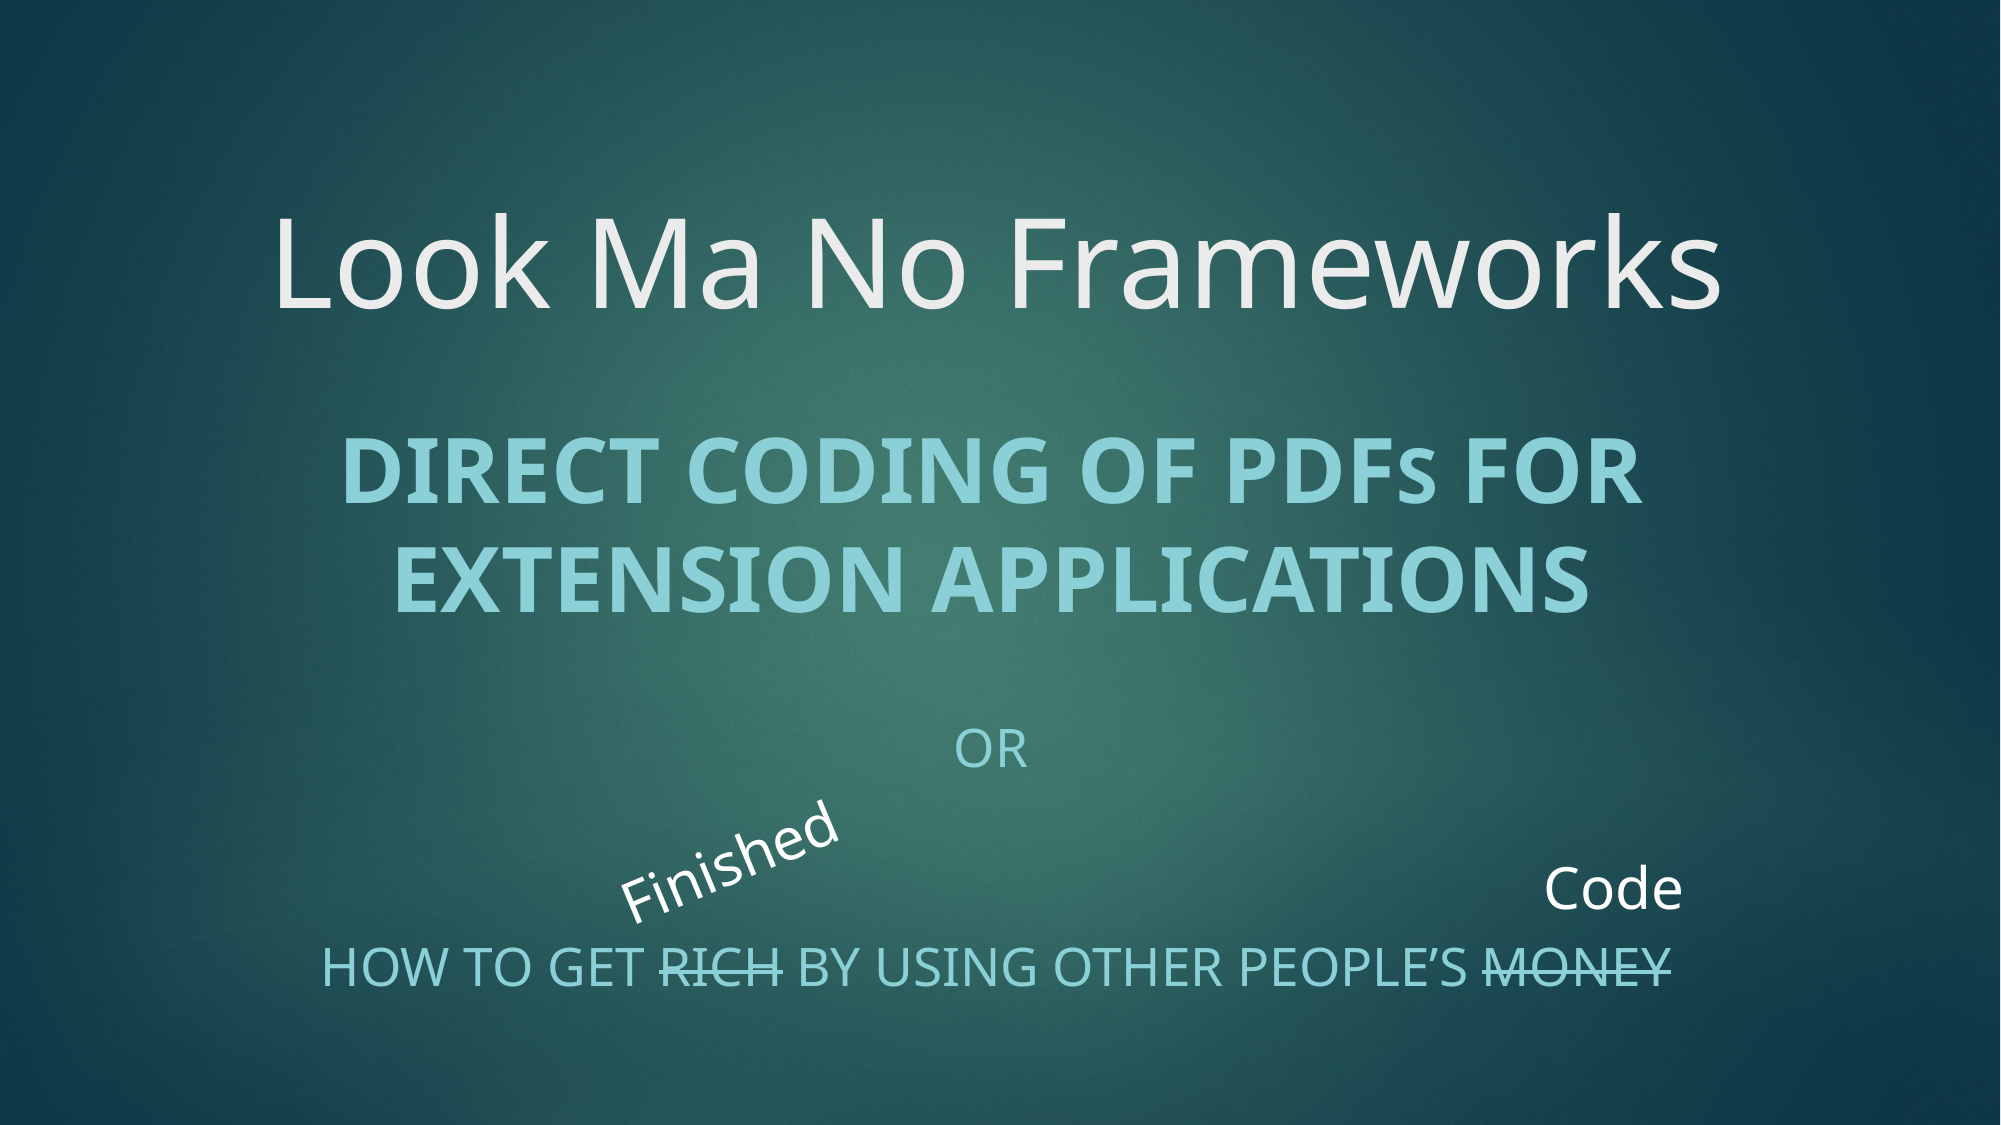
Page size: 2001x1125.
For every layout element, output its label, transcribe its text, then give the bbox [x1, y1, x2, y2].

title Look Ma No Frameworks [94, 184, 1900, 341]
subtitle Direct Coding of PDFS for Extension Applications Or How to Get rich by Using Other People’s money [94, 405, 1887, 1006]
text_box Code [1529, 844, 1778, 974]
text_box Finished [593, 737, 948, 950]
